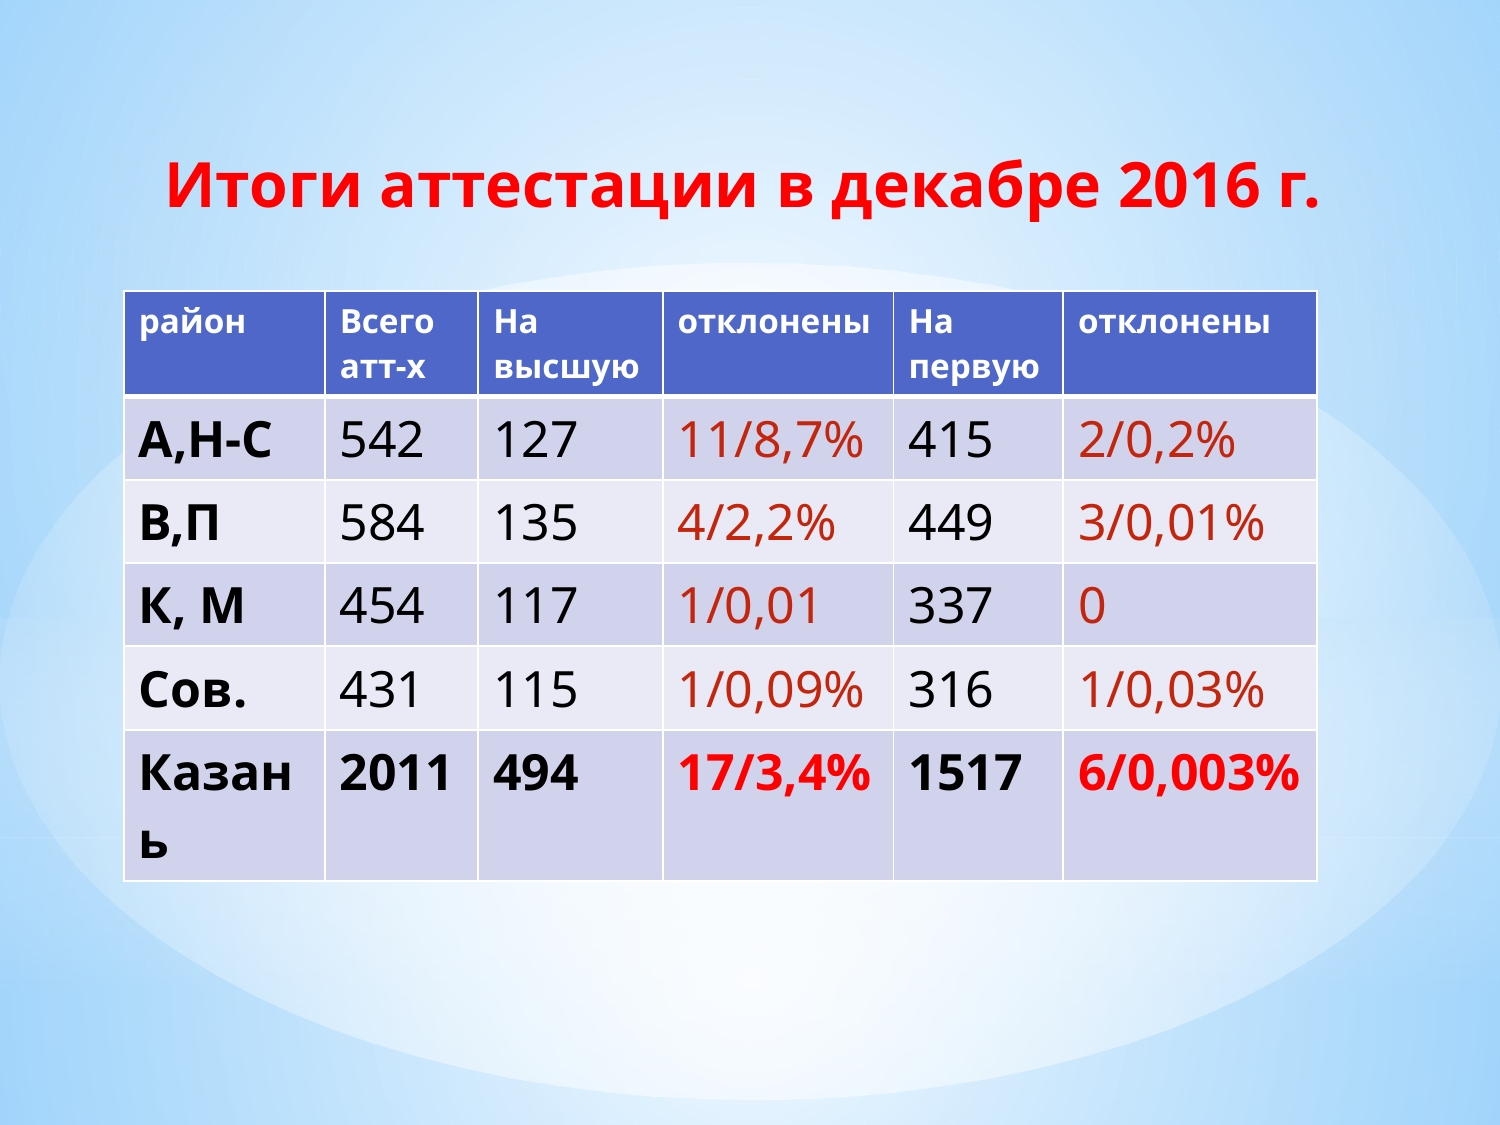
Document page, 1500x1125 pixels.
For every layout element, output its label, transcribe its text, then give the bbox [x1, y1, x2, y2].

table_cell 117 [479, 564, 662, 645]
table_cell 17/3,4% [664, 731, 893, 880]
table_cell 3/0,01% [1064, 481, 1316, 562]
table_cell 1517 [894, 731, 1062, 880]
table_cell 2/0,2% [1064, 399, 1316, 479]
table_header отклонены [1064, 292, 1316, 394]
table_header На высшую [479, 292, 662, 394]
table_cell 115 [479, 647, 662, 729]
list Итоги аттестации в декабре 2016 г. [64, 137, 1415, 880]
table_cell 127 [479, 399, 662, 479]
table_header На первую [894, 292, 1062, 394]
table_header район [125, 292, 324, 394]
table_cell 454 [326, 564, 477, 645]
table_cell 431 [326, 647, 477, 729]
table_cell 1/0,01 [664, 564, 893, 645]
table_cell 11/8,7% [664, 399, 893, 479]
table_cell 1/0,09% [664, 647, 893, 729]
table_header отклонены [664, 292, 893, 394]
table_cell 337 [894, 564, 1062, 645]
table_cell 494 [479, 731, 662, 880]
table_cell 542 [326, 399, 477, 479]
table_cell 135 [479, 481, 662, 562]
table_cell 584 [326, 481, 477, 562]
table_cell А,Н-С [125, 399, 324, 479]
table_cell 316 [894, 647, 1062, 729]
table_cell 4/2,2% [664, 481, 893, 562]
table_cell Сов. [125, 647, 324, 729]
table_cell 415 [894, 399, 1062, 479]
table_cell 2011 [326, 731, 477, 880]
table_cell 0 [1064, 564, 1316, 645]
table_cell В,П [125, 481, 324, 562]
table_cell 1/0,03% [1064, 647, 1316, 729]
table_header Всего атт-х [326, 292, 477, 394]
table_cell Казань [125, 731, 324, 880]
table_cell 6/0,003% [1064, 731, 1316, 880]
table_cell 449 [894, 481, 1062, 562]
table_cell К, М [125, 564, 324, 645]
